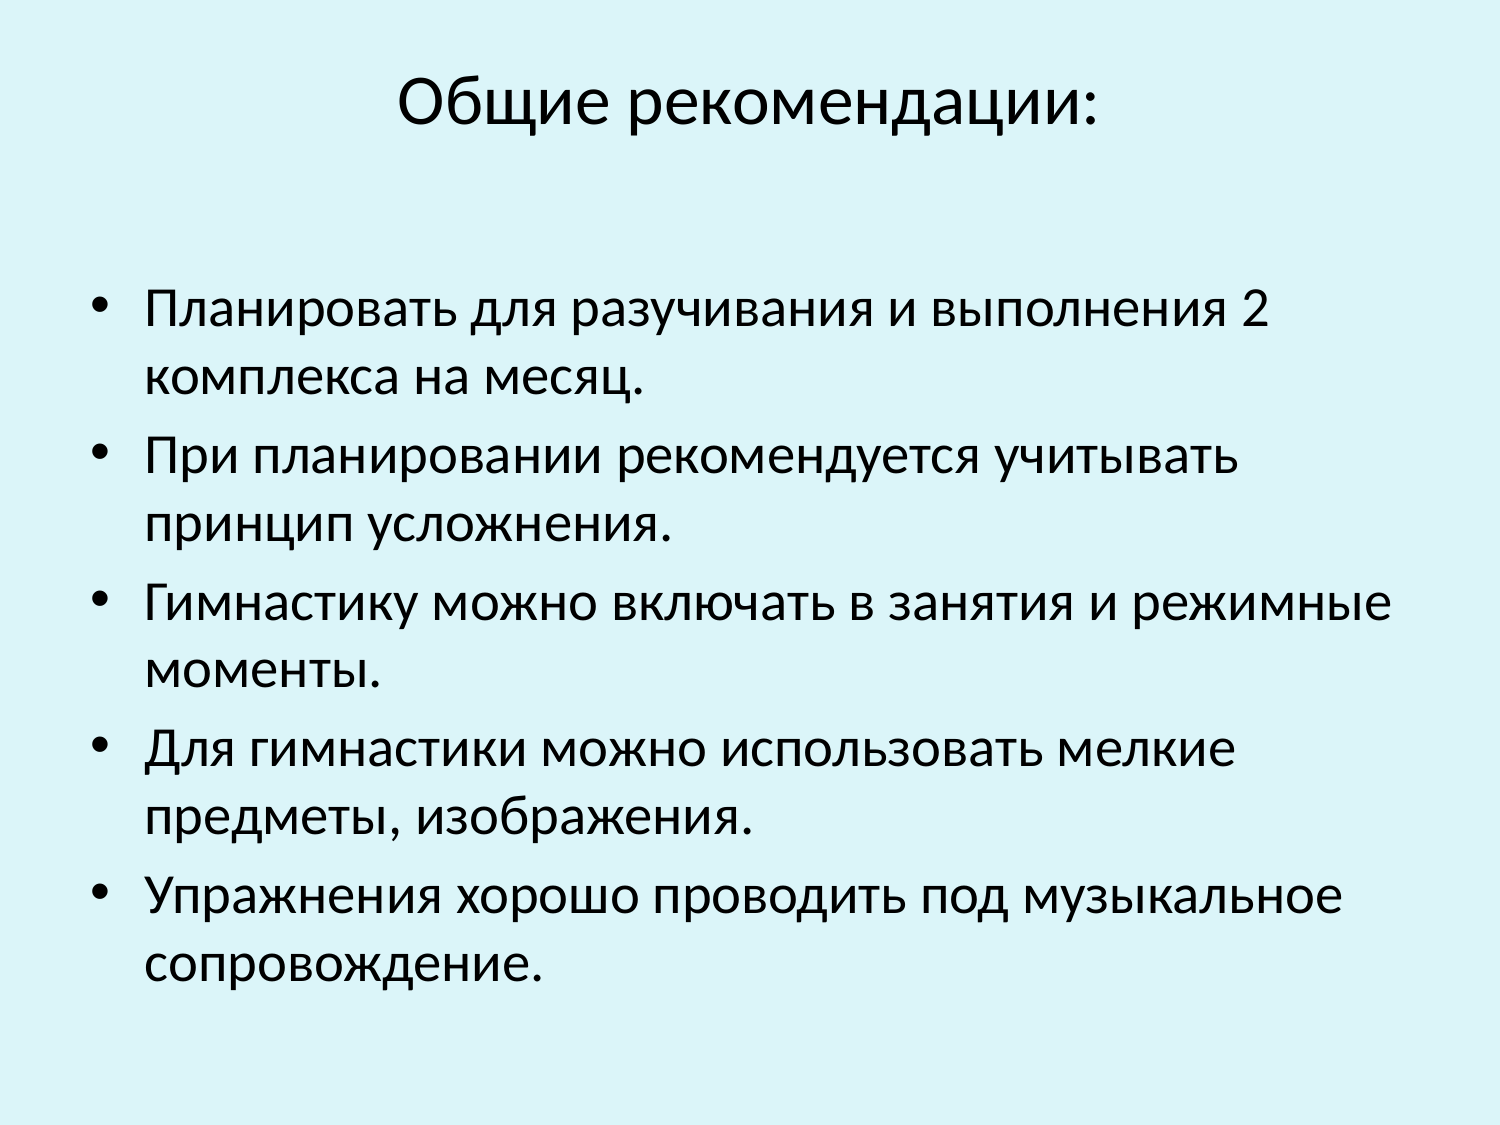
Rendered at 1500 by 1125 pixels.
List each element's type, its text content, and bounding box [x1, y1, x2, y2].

list Планировать для разучивания и выполнения 2 комплекса на месяц. При планировании рекомендуется учитывать принцип усложнения. Гимнастику можно включать в занятия и режимные моменты. Для гимнастики можно использовать мелкие предметы, изображения. Упражнения хорошо проводить под музыкальное сопровождение. [75, 262, 1425, 1005]
title Общие рекомендации: [75, 45, 1425, 233]
